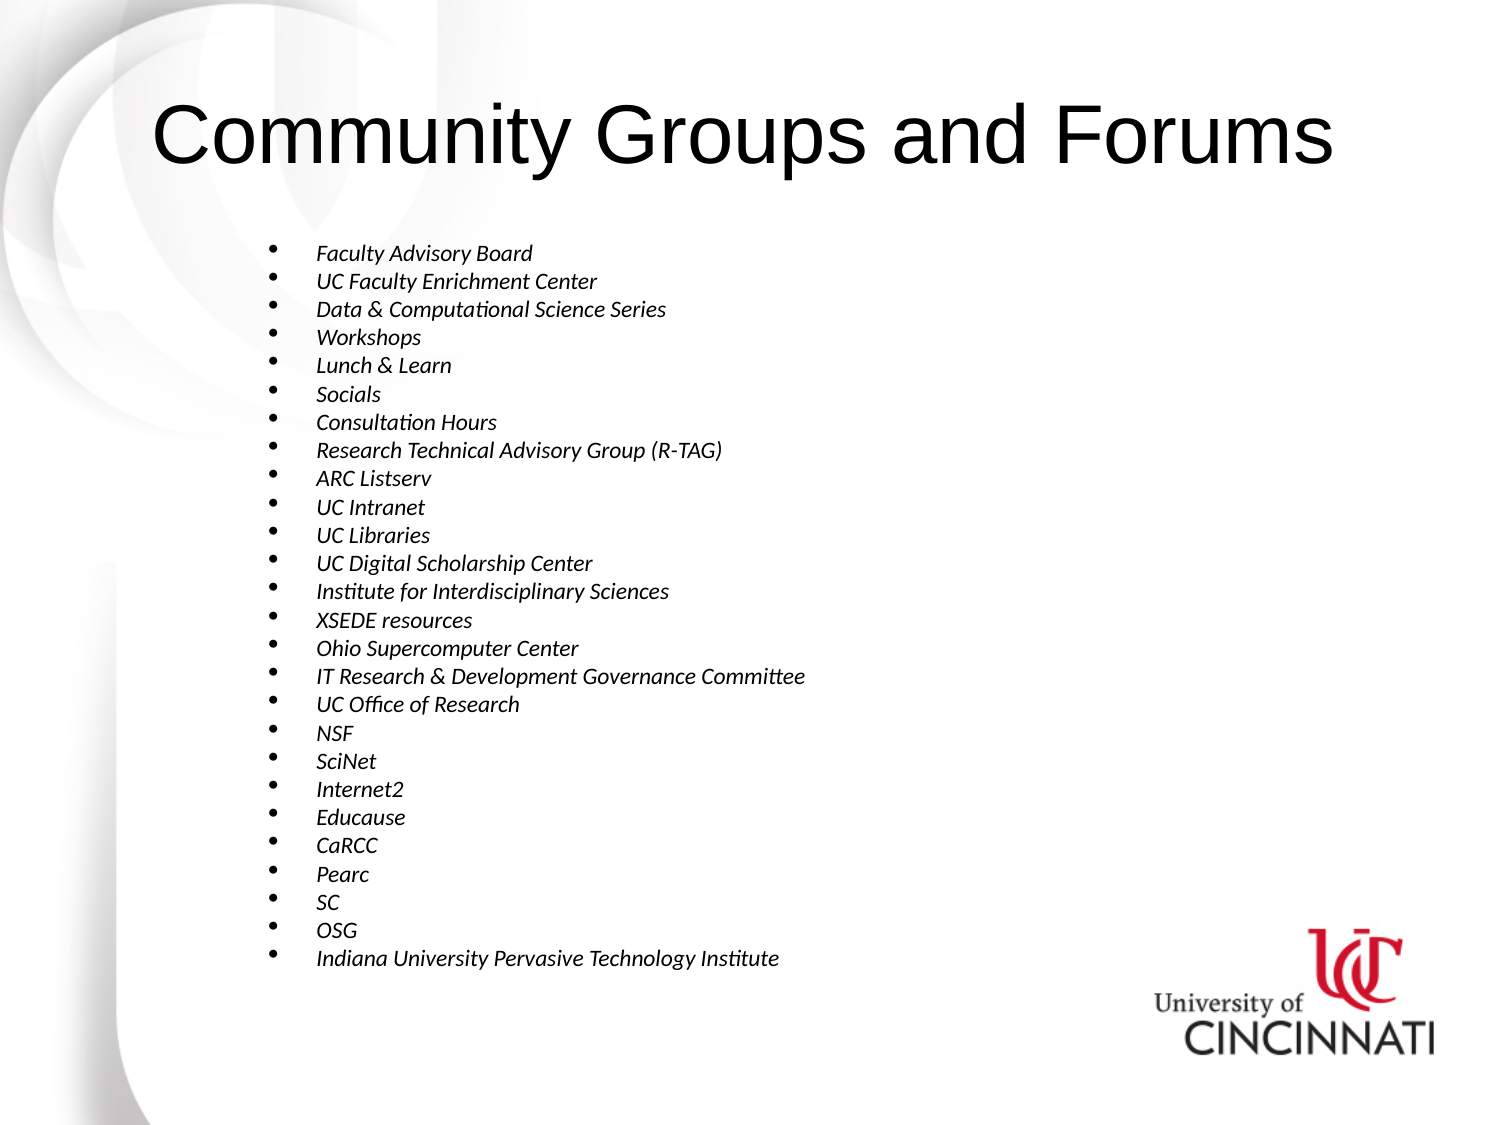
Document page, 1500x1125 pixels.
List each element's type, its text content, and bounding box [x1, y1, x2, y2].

picture [0, 0, 1500, 1125]
list Faculty Advisory Board UC Faculty Enrichment Center Data & Computational Science Series Workshops Lunch & Learn Socials Consultation Hours Research Technical Advisory Group (R-TAG) ARC Listserv UC Intranet UC Libraries UC Digital Scholarship Center Institute for Interdisciplinary Sciences XSEDE resources Ohio Supercomputer Center IT Research & Development Governance Committee UC Office of Research NSF SciNet Internet2 Educause CaRCC Pearc SC OSG Indiana University Pervasive Technology Institute [254, 230, 1443, 985]
text_box Community Groups and Forums [136, 72, 1384, 188]
